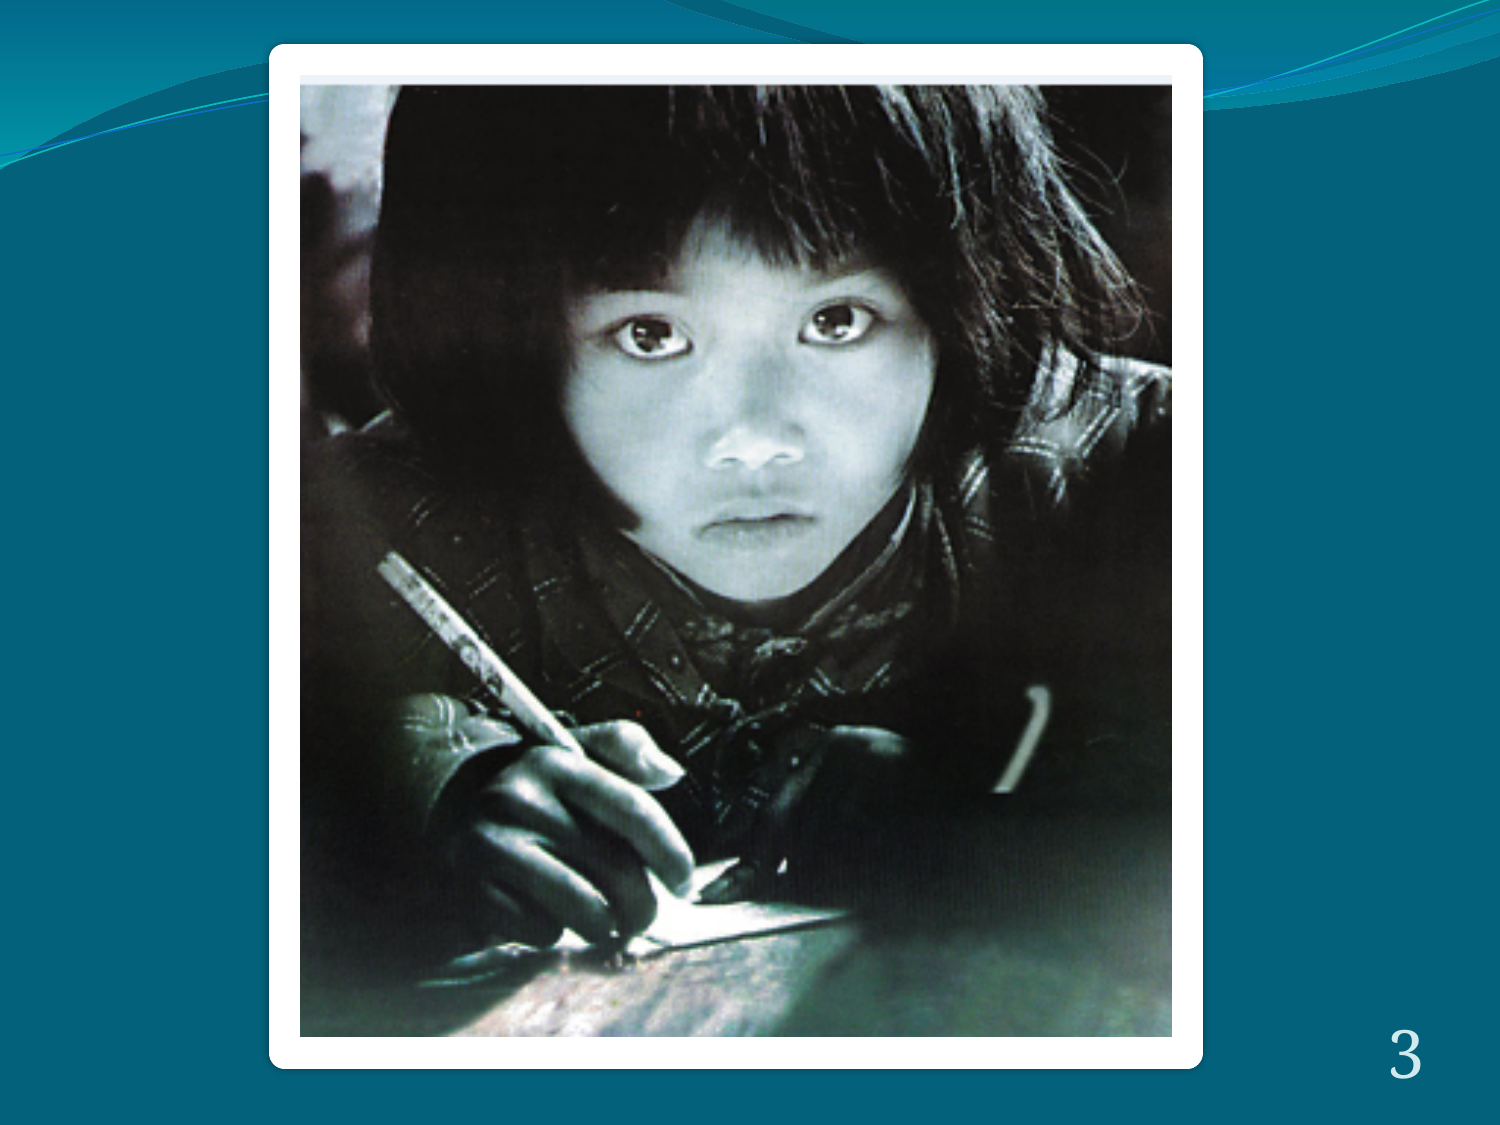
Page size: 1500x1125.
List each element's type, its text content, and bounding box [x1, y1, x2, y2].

picture [1392, 1030, 1418, 1042]
picture [299, 74, 1172, 1038]
slide_number 3 [1299, 1042, 1425, 1103]
